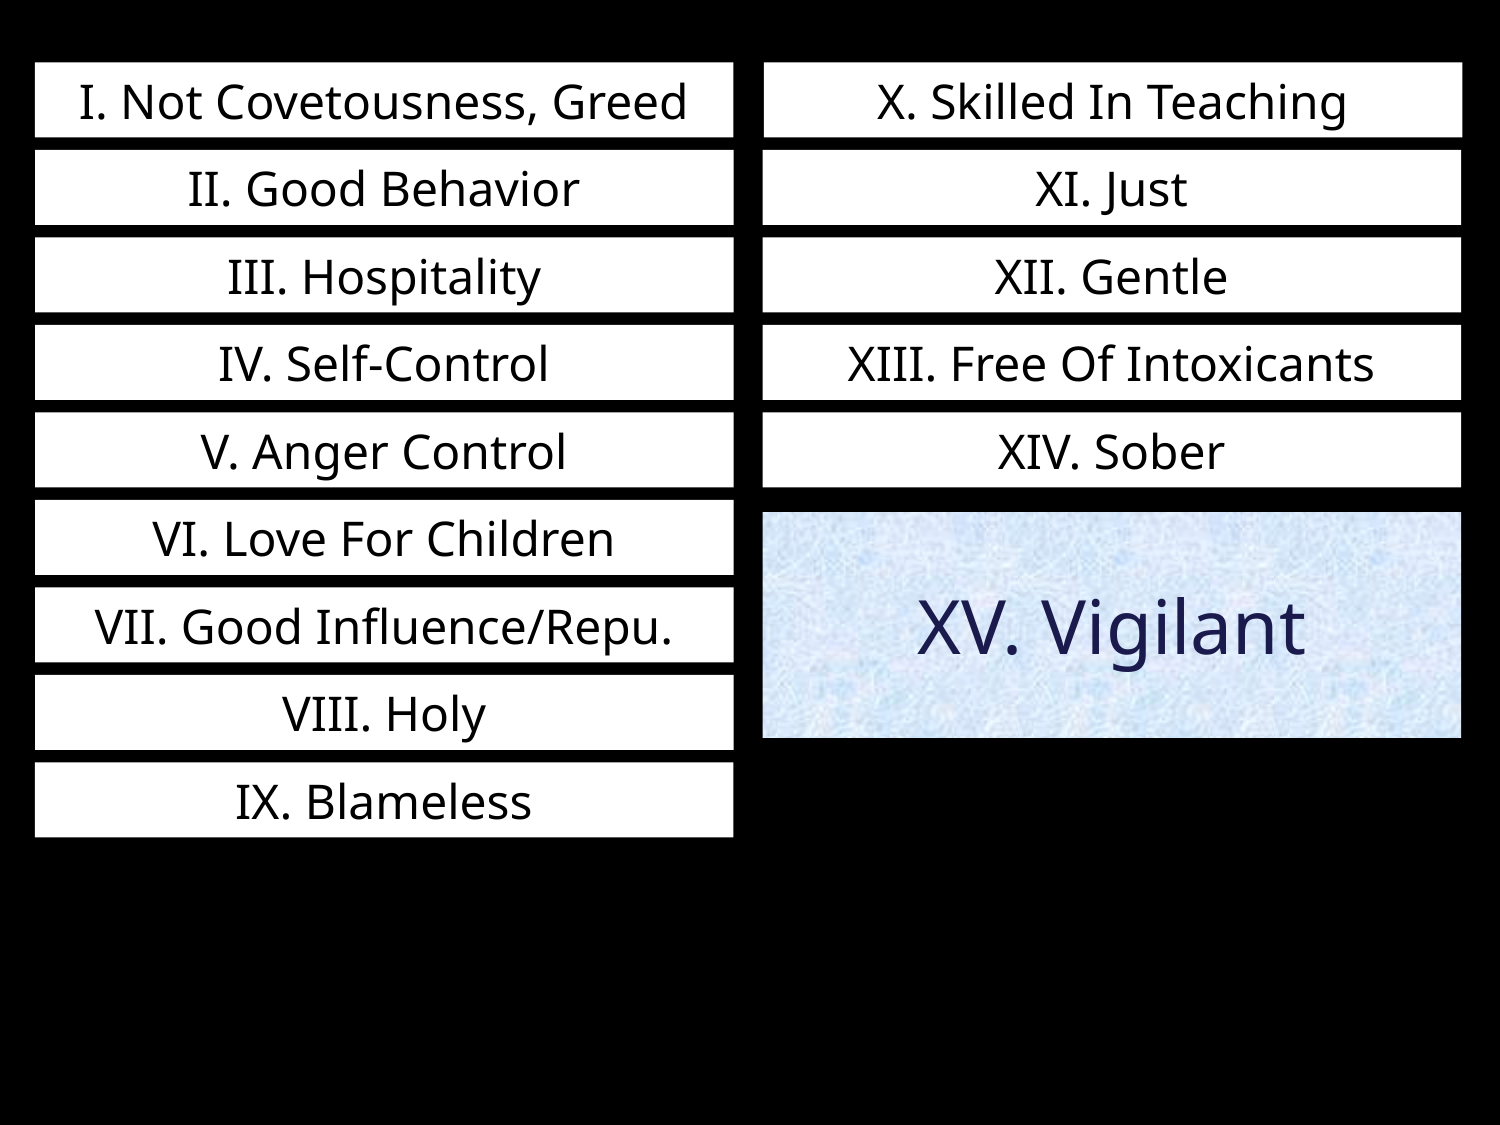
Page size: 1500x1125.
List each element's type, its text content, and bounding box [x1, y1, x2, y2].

title I. Not Covetousness, Greed [34, 62, 734, 138]
text_box VII. Good Influence/Repu. [35, 587, 734, 663]
text_box IX. Blameless [34, 762, 734, 838]
text_box XIII. Free Of Intoxicants [762, 324, 1462, 400]
text_box II. Good Behavior [35, 149, 734, 225]
text_box XV. Vigilant [762, 512, 1462, 738]
text_box VI. Love For Children [35, 499, 734, 575]
text_box XI. Just [762, 149, 1462, 225]
text_box V. Anger Control [35, 412, 734, 488]
text_box III. Hospitality [35, 237, 734, 313]
text_box XIV. Sober [762, 412, 1462, 488]
text_box X. Skilled In Teaching [763, 62, 1463, 138]
text_box VIII. Holy [35, 674, 734, 750]
text_box XII. Gentle [762, 237, 1462, 313]
text_box IV. Self-Control [35, 324, 734, 400]
